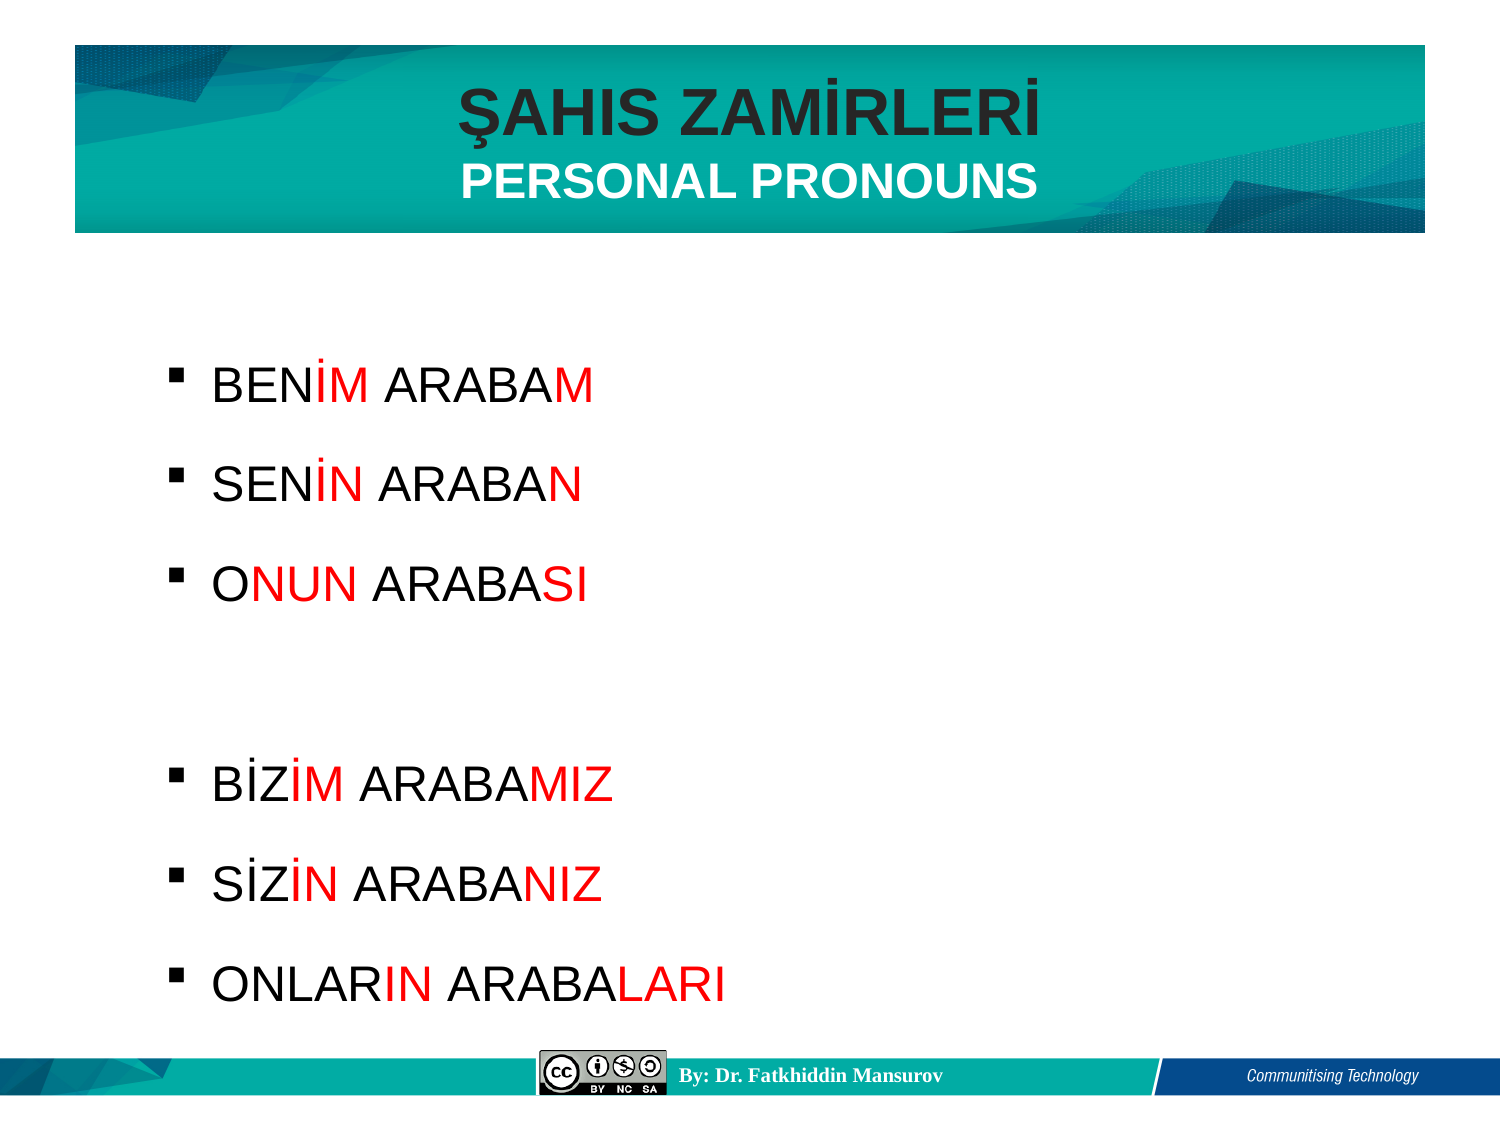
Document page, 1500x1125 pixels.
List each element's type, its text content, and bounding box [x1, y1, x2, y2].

title ŞAHIS ZAMİRLERİ PERSONAL PRONOUNS [75, 45, 1425, 233]
picture [0, 0, 1500, 1125]
list BENİM ARABAM SENİN ARABAN ONUN ARABASI BİZİM ARABAMIZ SİZİN ARABANIZ ONLARIN ARABALARI [75, 314, 1425, 1012]
